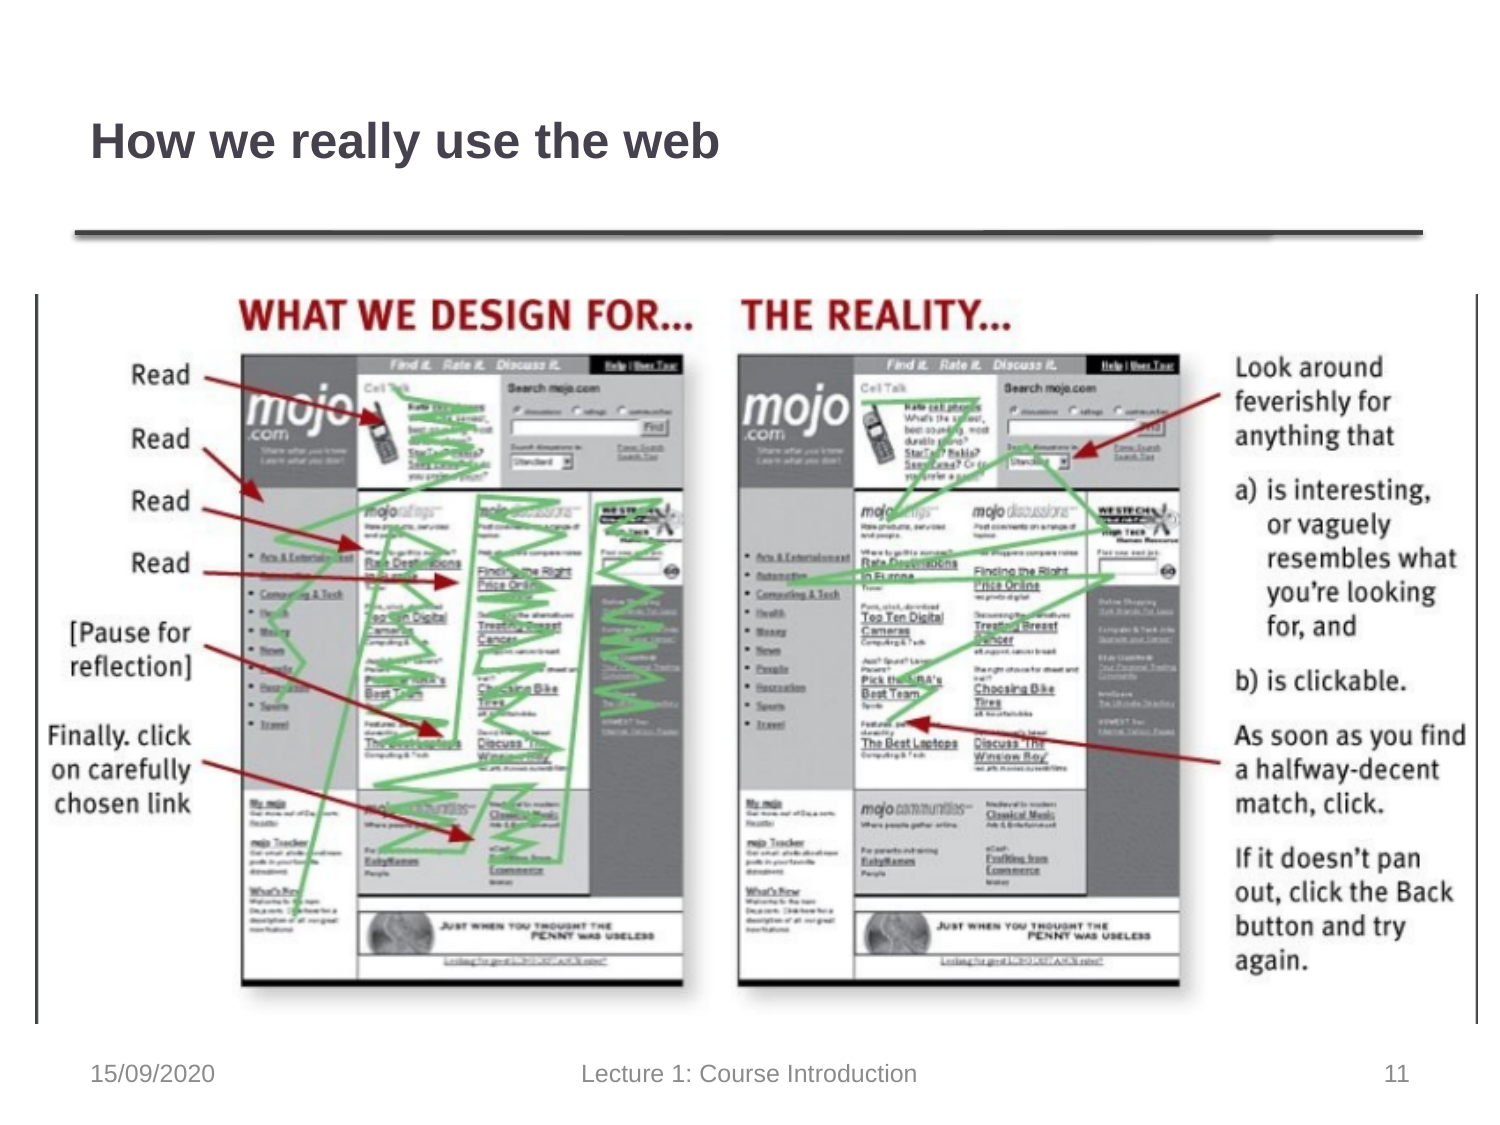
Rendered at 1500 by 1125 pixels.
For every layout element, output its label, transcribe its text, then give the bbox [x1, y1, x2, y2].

slide_number 11 [1074, 1042, 1425, 1103]
footer Lecture 1: Course Introduction [512, 1042, 988, 1103]
picture [35, 294, 1478, 1024]
title How we really use the web [74, 44, 1272, 233]
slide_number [75, 1042, 425, 1103]
